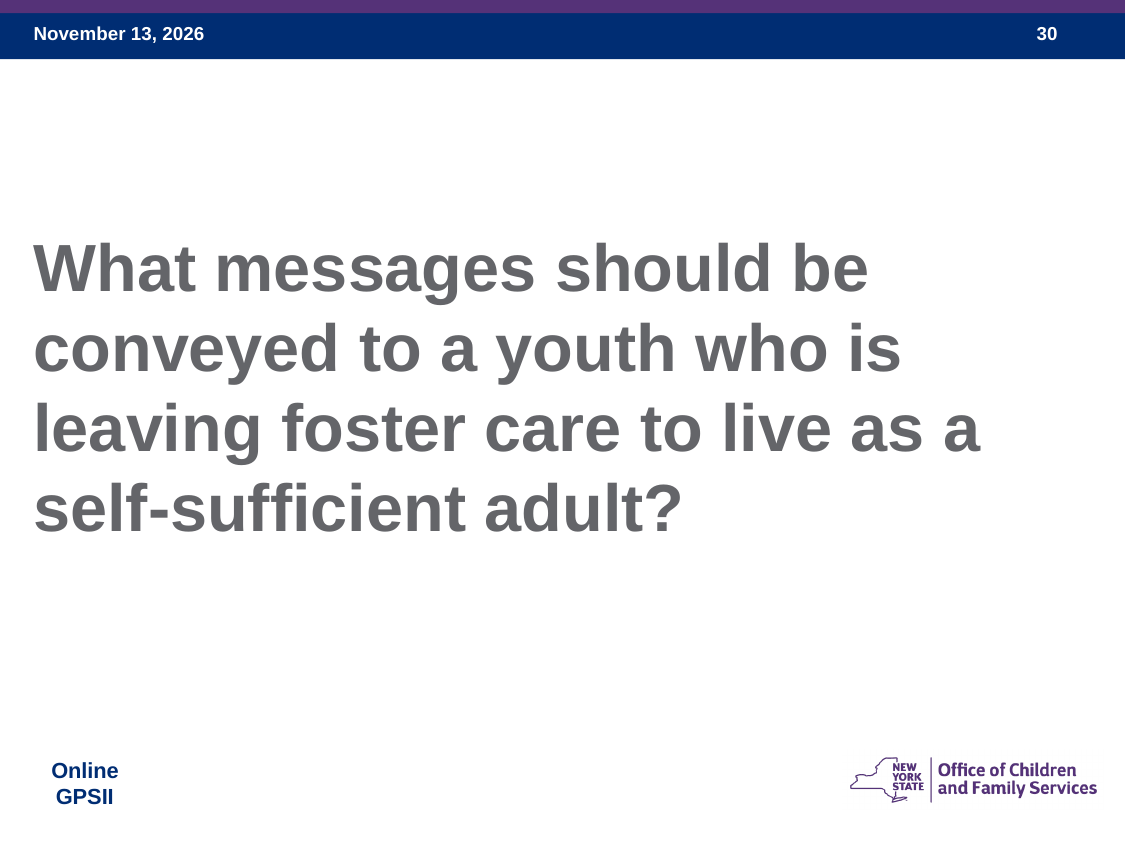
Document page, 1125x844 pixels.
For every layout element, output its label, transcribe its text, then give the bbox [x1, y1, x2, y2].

picture [842, 749, 1104, 810]
list What messages should be conveyed to a youth who is leaving foster care to live as a self-sufficient adult? [18, 217, 1100, 722]
